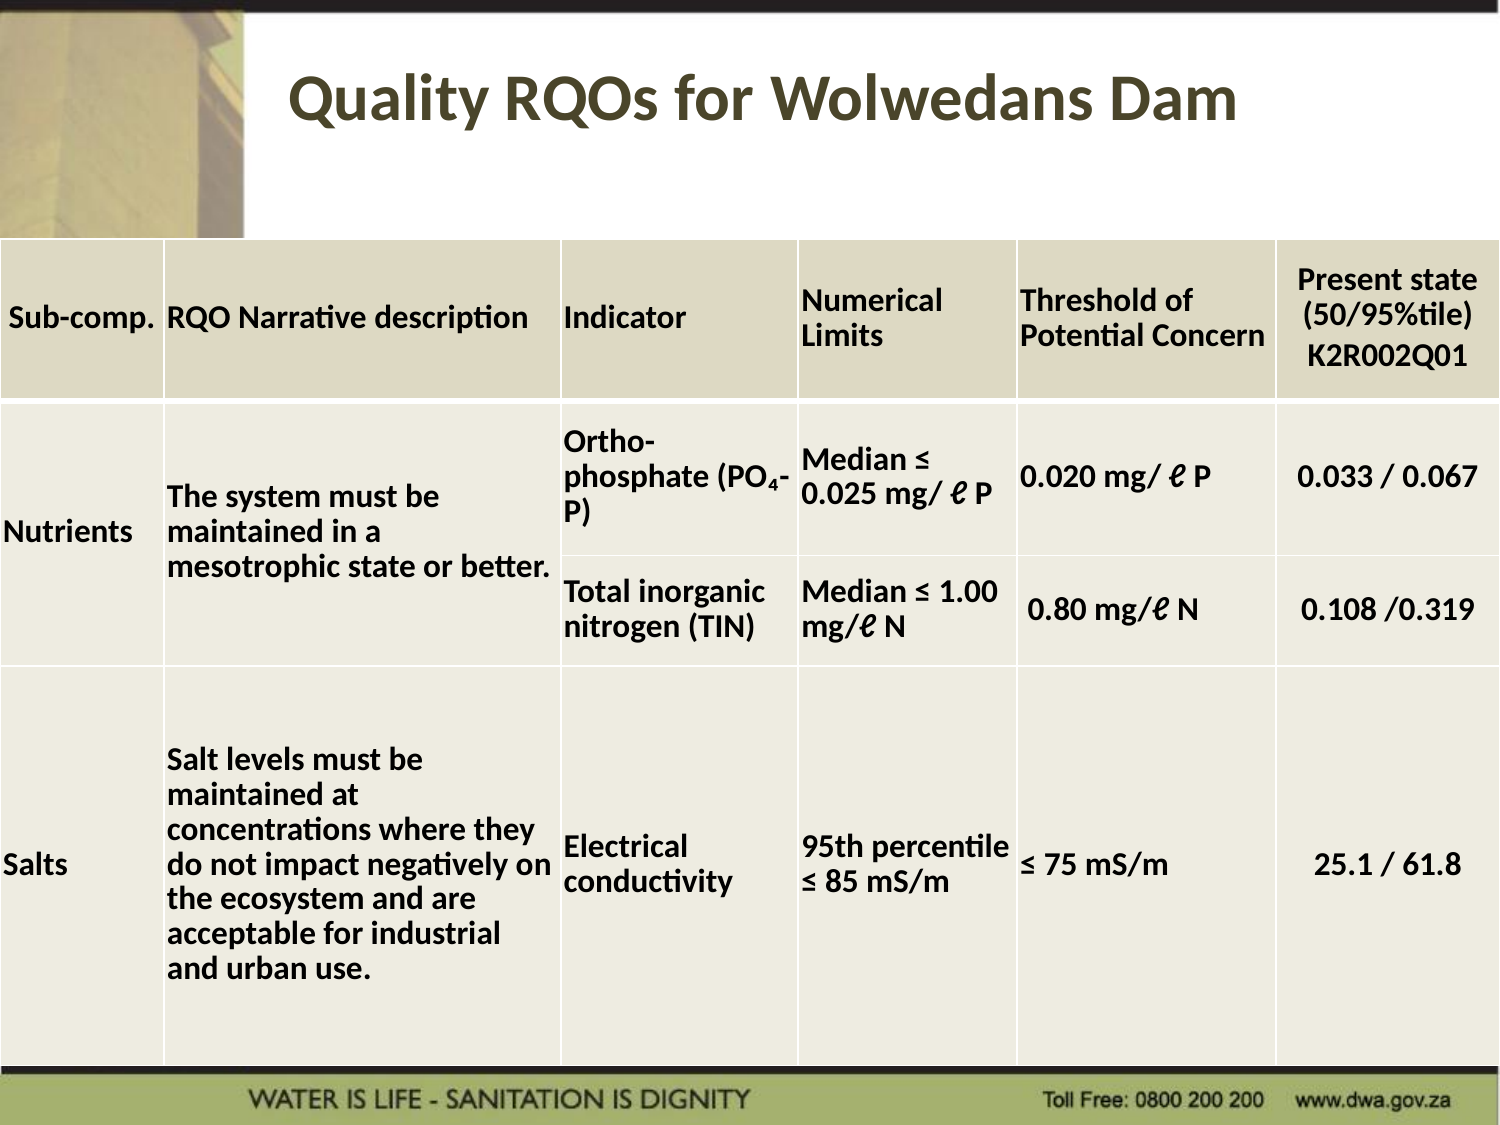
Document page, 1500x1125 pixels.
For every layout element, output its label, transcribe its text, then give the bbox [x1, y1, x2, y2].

table_header Numerical Limits [799, 240, 1016, 398]
table_cell 0.80 mg/ℓ N [1018, 556, 1275, 665]
table_cell Salt levels must be maintained at concentrations where they do not impact negatively on the ecosystem and are acceptable for industrial and urban use. [165, 667, 560, 1065]
table_cell Salts [1, 667, 163, 1065]
table_cell 95th percentile ≤ 85 mS/m [799, 667, 1016, 1065]
table_cell 0.033 / 0.067 [1277, 404, 1499, 555]
table_cell Median ≤ 1.00 mg/ℓ N [799, 556, 1016, 665]
table_cell Median ≤ 0.025 mg/ ℓ P [799, 404, 1016, 555]
picture [0, 0, 1500, 238]
table_header Indicator [562, 240, 797, 398]
table_cell Nutrients [1, 404, 163, 665]
table_cell 0.020 mg/ ℓ P [1018, 404, 1275, 555]
table_cell The system must be maintained in a mesotrophic state or better. [165, 404, 560, 665]
table_cell Total inorganic nitrogen (TIN) [562, 556, 797, 665]
table_cell Ortho-phosphate (PO₄-P) [562, 404, 797, 555]
picture [0, 1066, 1500, 1125]
table_cell 0.108 /0.319 [1277, 556, 1499, 665]
table_header RQO Narrative description [165, 240, 560, 398]
table_header Sub-comp. [1, 240, 163, 398]
table_header Threshold of Potential Concern [1018, 240, 1275, 398]
table_cell ≤ 75 mS/m [1018, 667, 1275, 1065]
table_header Present state (50/95%tile) K2R002Q01 [1277, 240, 1499, 398]
table_cell Electrical conductivity [562, 667, 797, 1065]
table_cell 25.1 / 61.8 [1277, 667, 1499, 1065]
title Quality RQOs for Wolwedans Dam [273, 45, 1425, 238]
